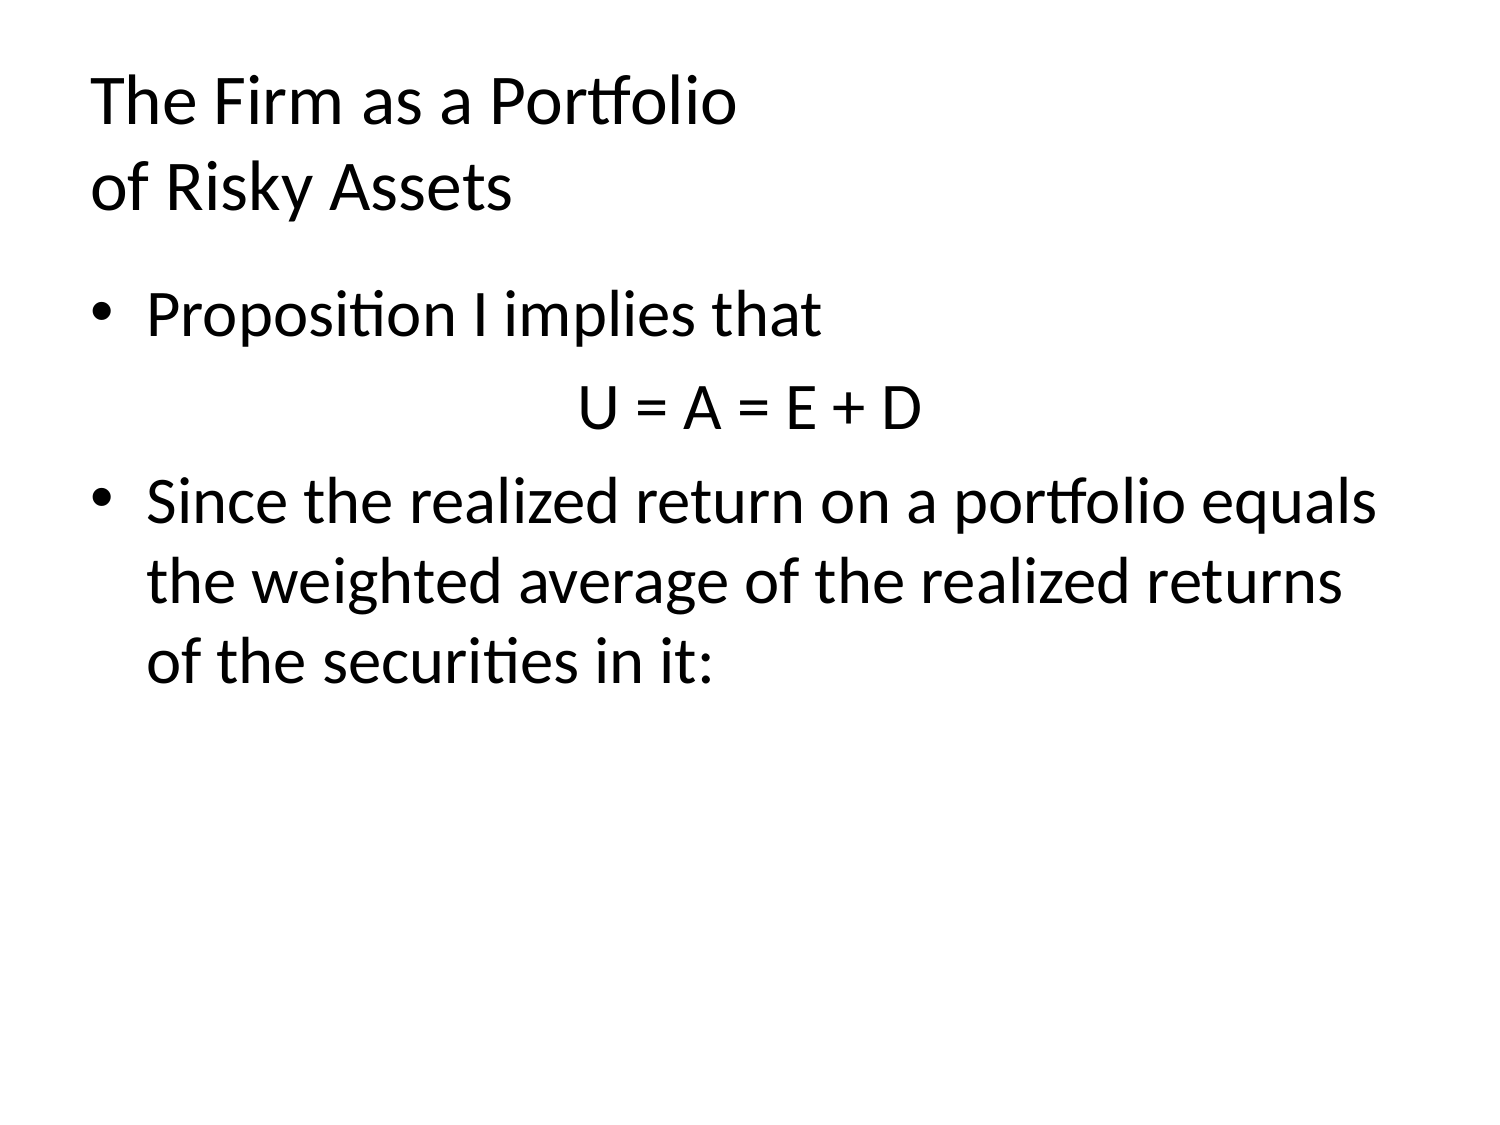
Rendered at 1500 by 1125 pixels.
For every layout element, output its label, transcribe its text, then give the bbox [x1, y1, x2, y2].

list Proposition I implies that U = A = E + D Since the realized return on a portfolio equals the weighted average of the realized returns of the securities in it: [75, 262, 1425, 1005]
title The Firm as a Portfolio of Risky Assets [75, 45, 1425, 233]
